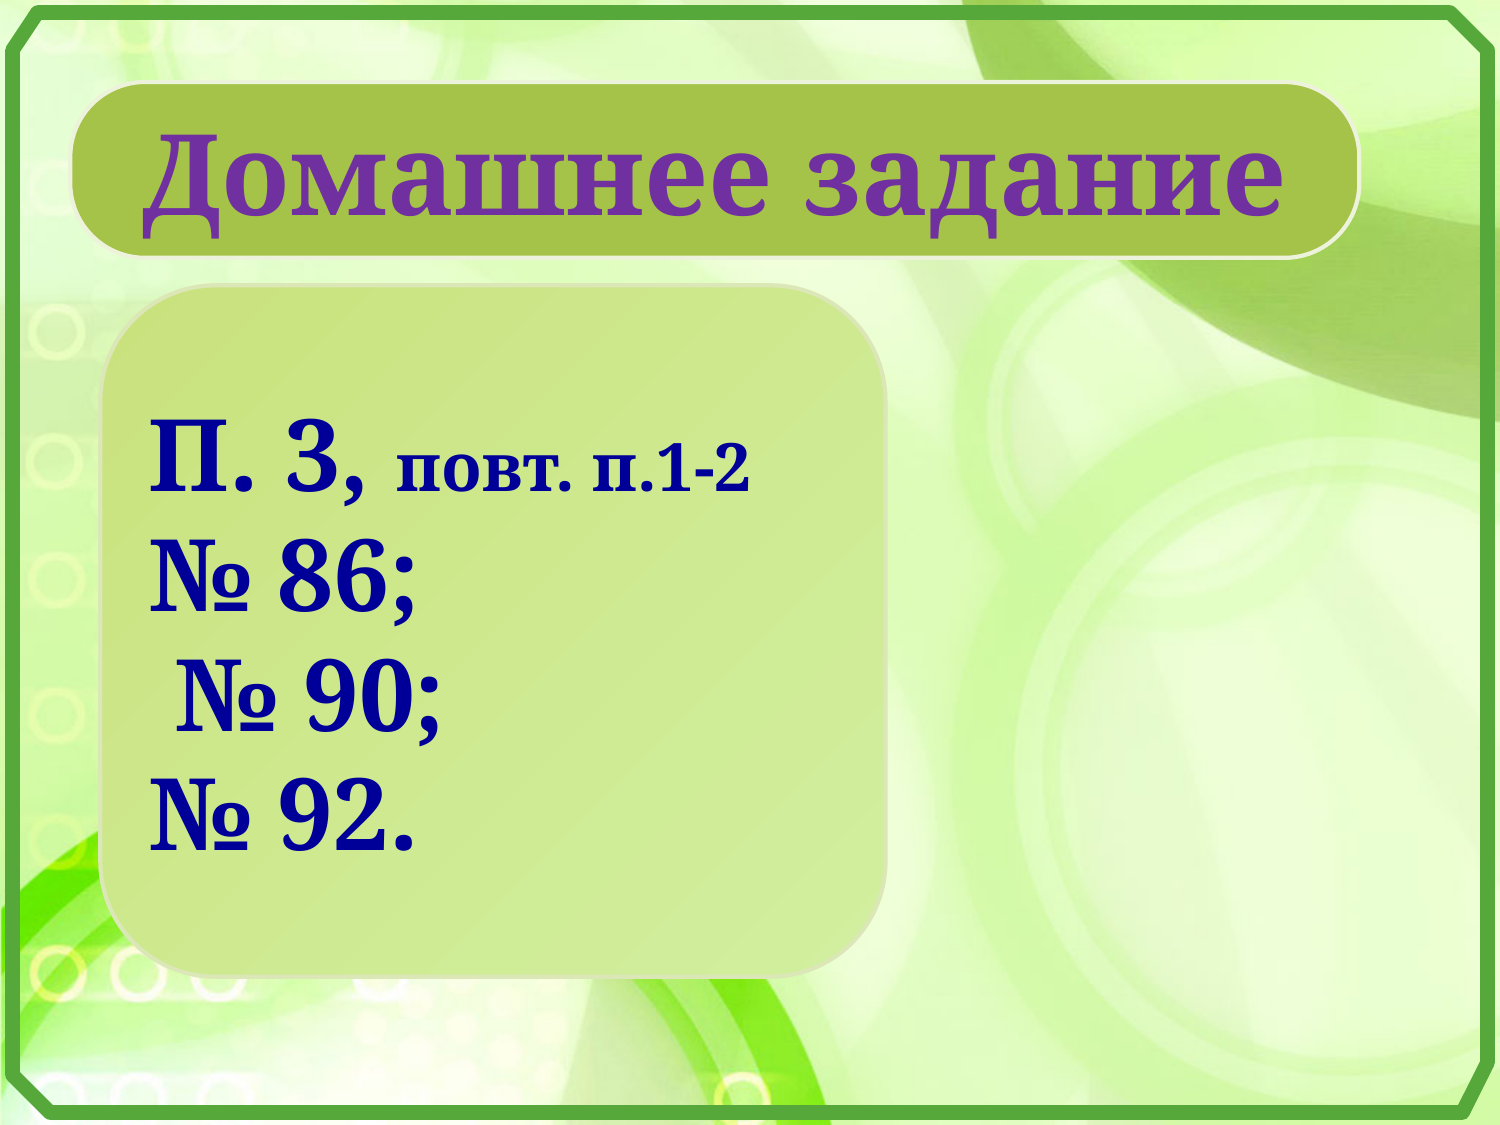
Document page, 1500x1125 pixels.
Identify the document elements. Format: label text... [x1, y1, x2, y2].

text_box П. 3, повт. п.1-2 № 86; № 90; № 92. [100, 285, 886, 977]
text_box [12, 12, 1488, 1113]
text_box Домашнее задание [70, 81, 1360, 258]
picture [0, 1, 1500, 1125]
